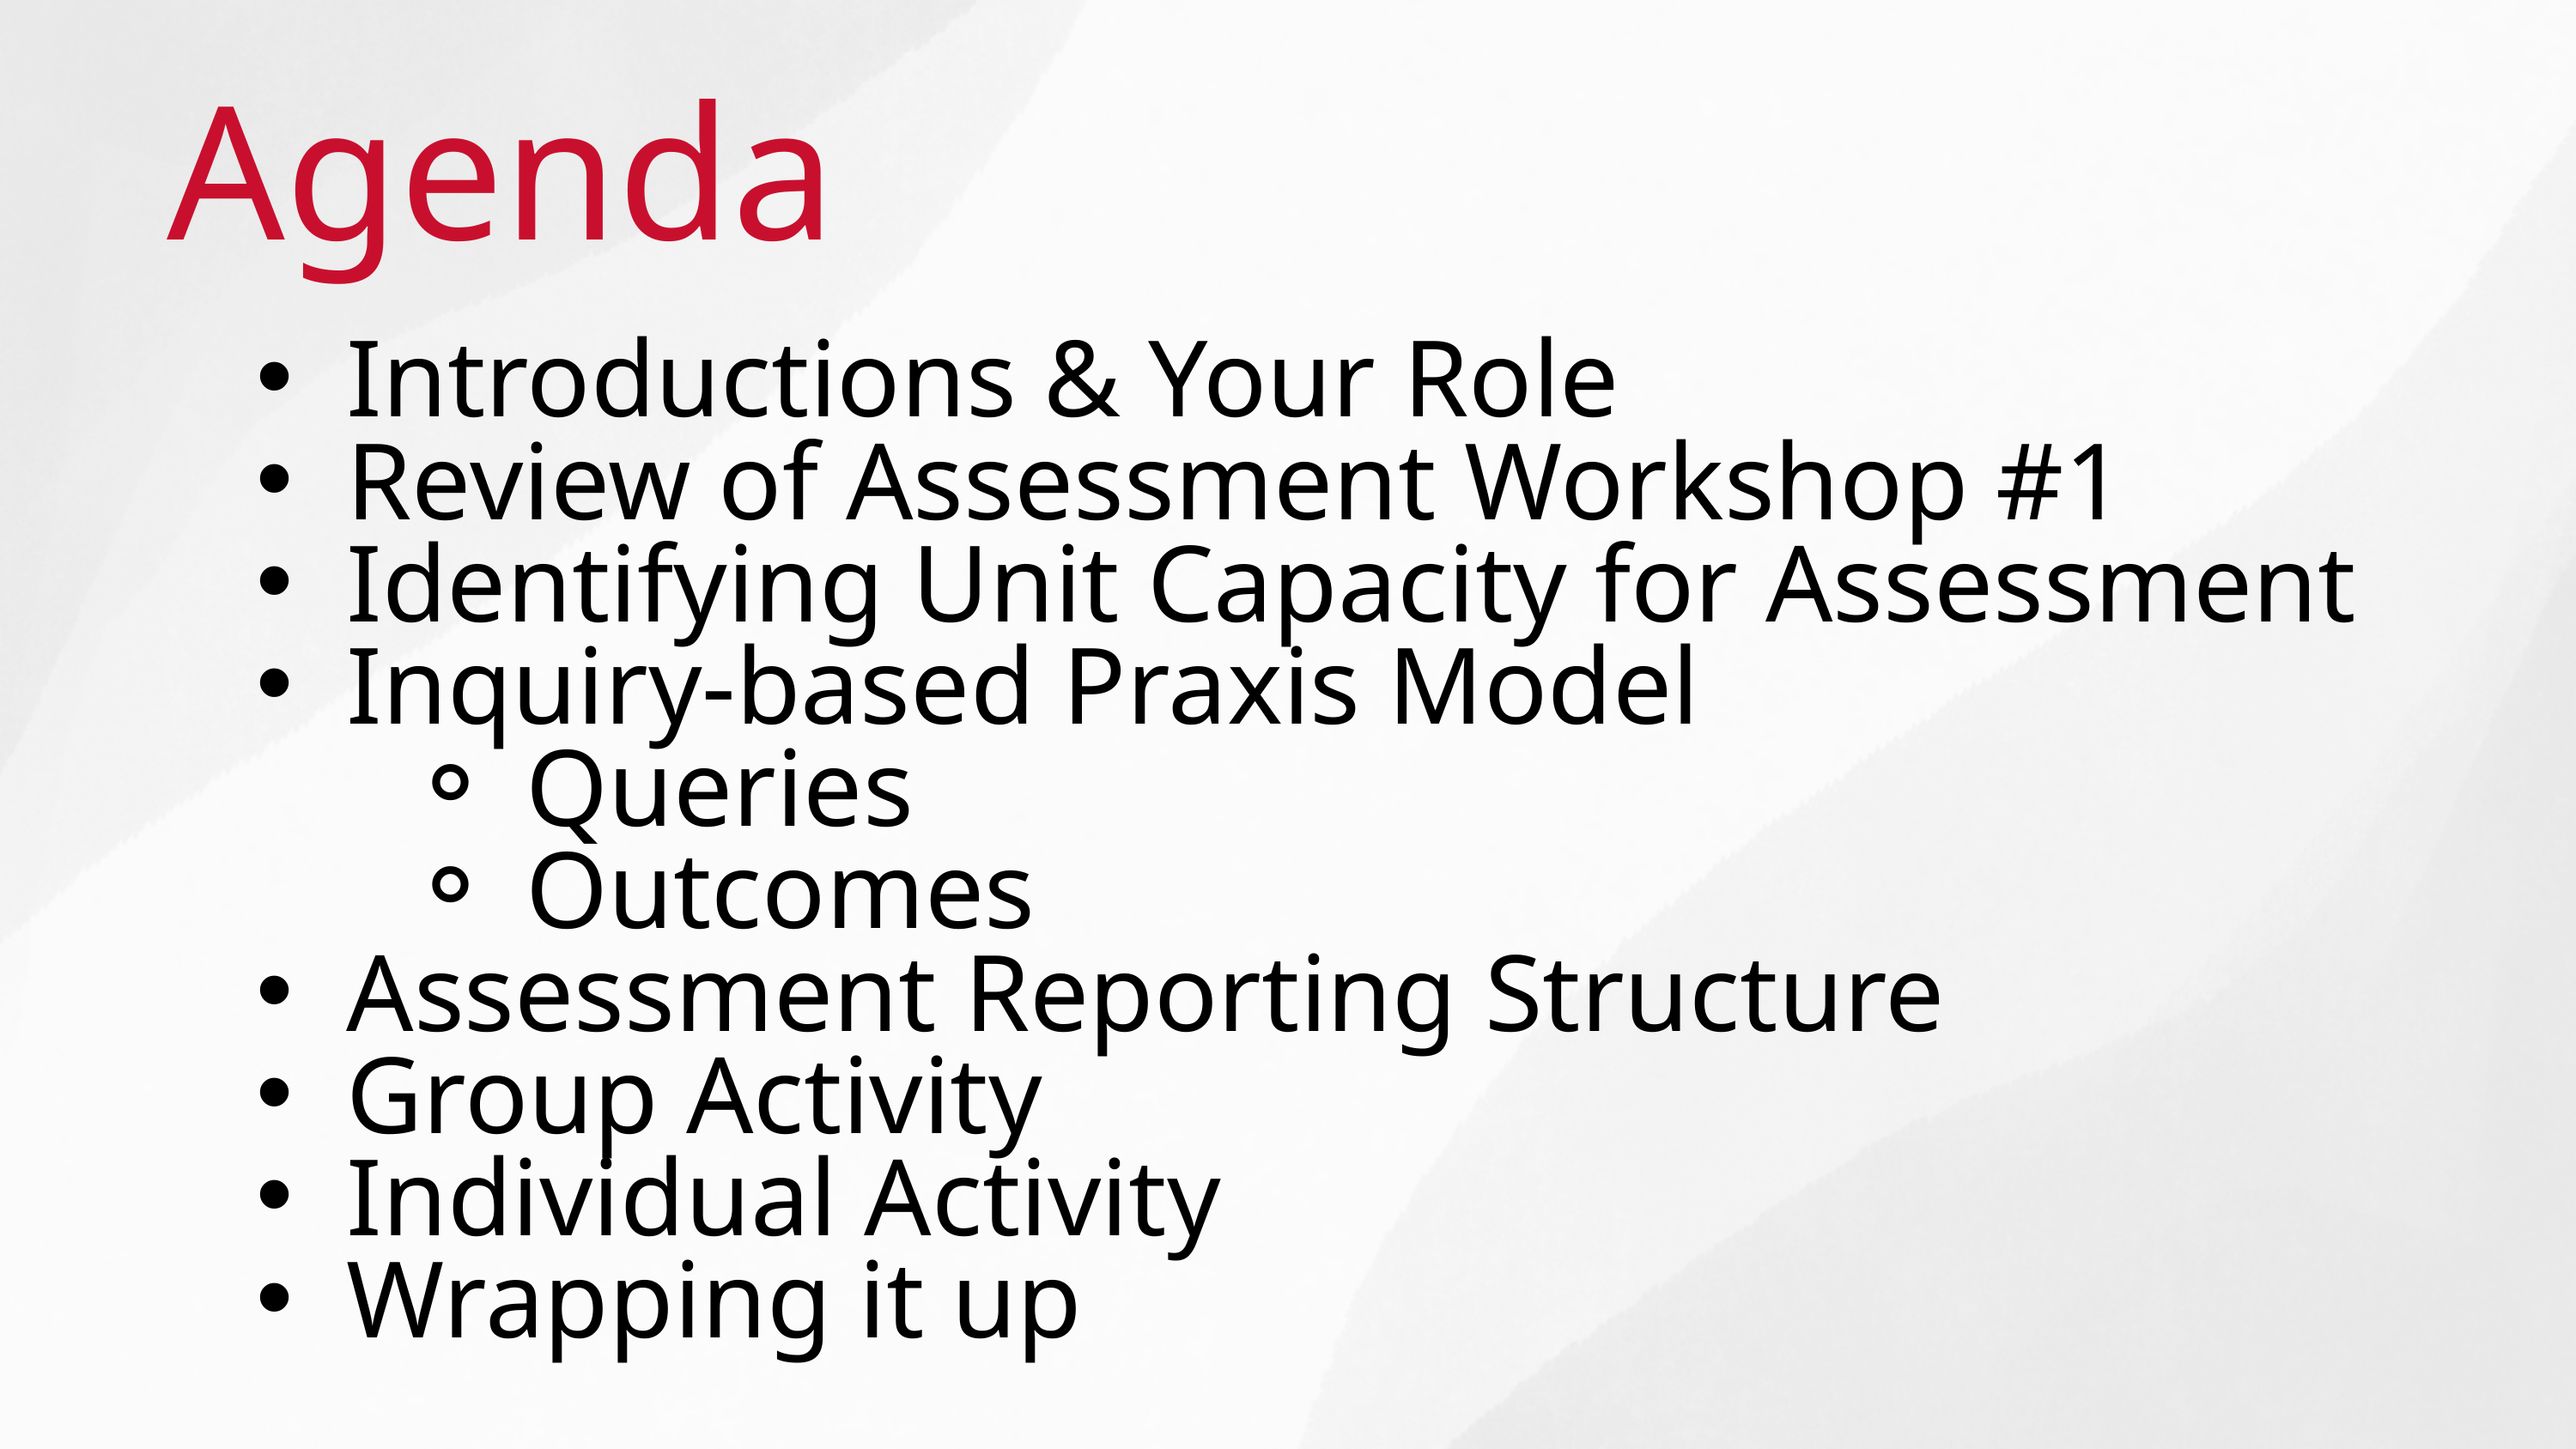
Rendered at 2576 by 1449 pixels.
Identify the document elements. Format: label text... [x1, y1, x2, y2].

text_box Agenda [167, 91, 849, 277]
text_box Introductions & Your Role Review of Assessment Workshop #1 Identifying Unit Capacity for Assessment Inquiry-based Praxis Model Queries Outcomes Assessment Reporting Structure Group Activity Individual Activity Wrapping it up [167, 336, 2409, 1360]
text_box [0, 0, 2576, 1449]
